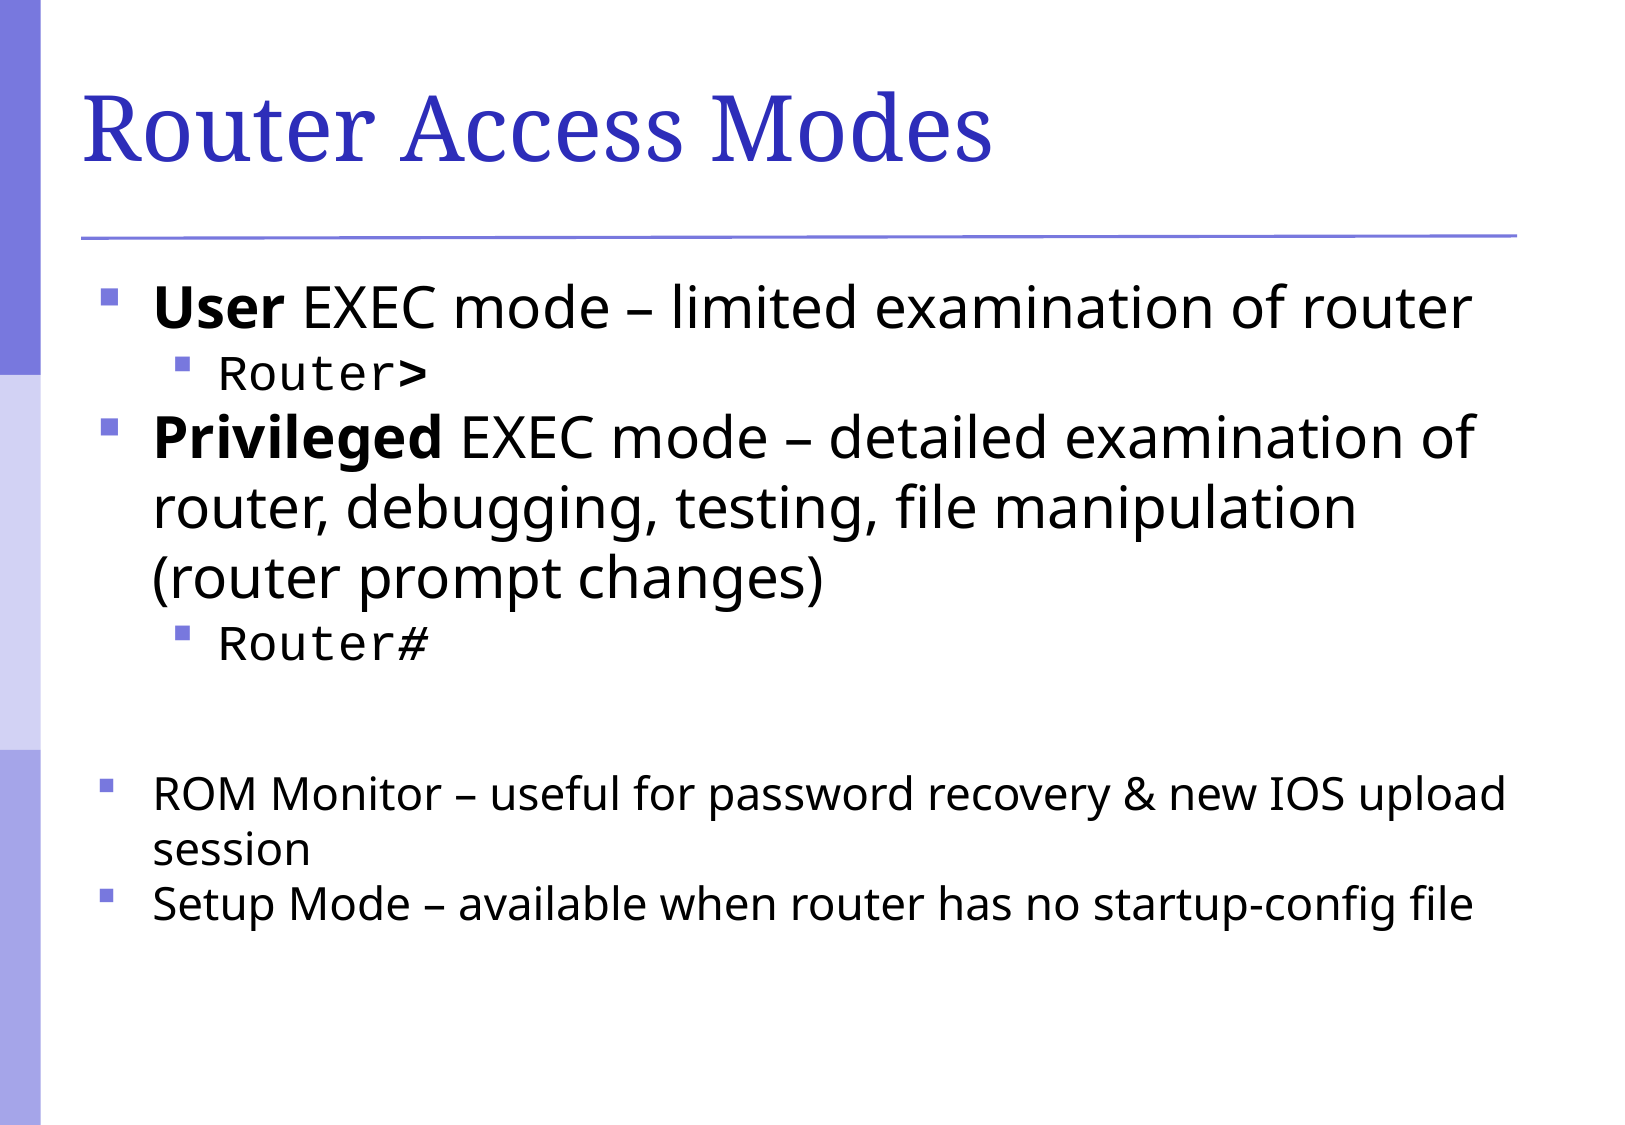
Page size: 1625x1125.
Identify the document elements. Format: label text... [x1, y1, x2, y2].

list User EXEC mode – limited examination of router Router> Privileged EXEC mode – detailed examination of router, debugging, testing, file manipulation (router prompt changes) Router# ROM Monitor – useful for password recovery & new IOS upload session Setup Mode – available when router has no startup-config file [80, 262, 1543, 1006]
title Router Access Modes [80, 40, 1543, 232]
